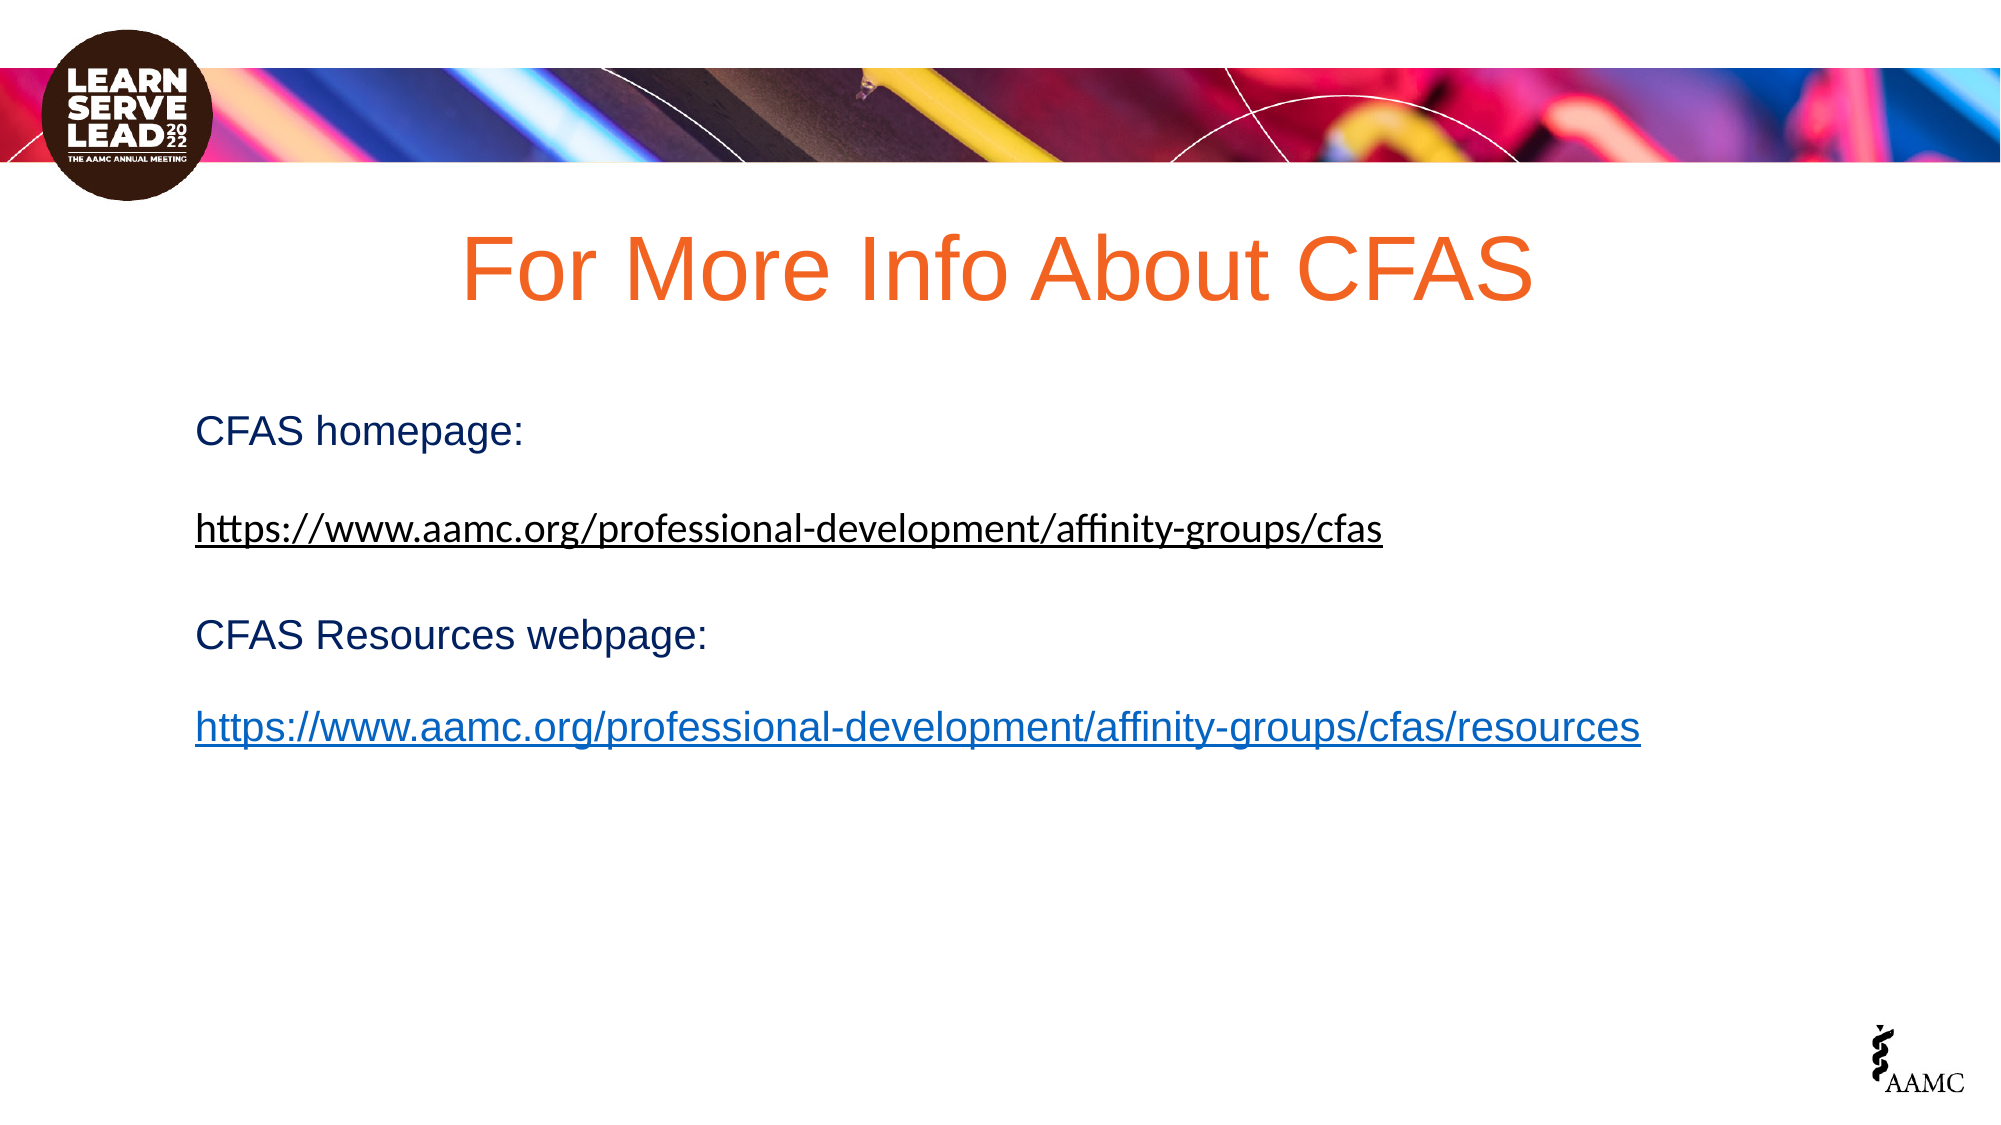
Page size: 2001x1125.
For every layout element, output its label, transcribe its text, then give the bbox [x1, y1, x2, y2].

text_box https://www.aamc.org/professional-development/affinity-groups/cfas [180, 493, 1442, 558]
text_box https://www.aamc.org/professional-development/affinity-groups/cfas/resources [180, 698, 1681, 965]
picture [0, 0, 2001, 1125]
text_box CFAS Resources webpage: [180, 600, 736, 666]
text_box CFAS homepage: [180, 396, 656, 462]
title For More Info About CFAS [92, 189, 1905, 354]
